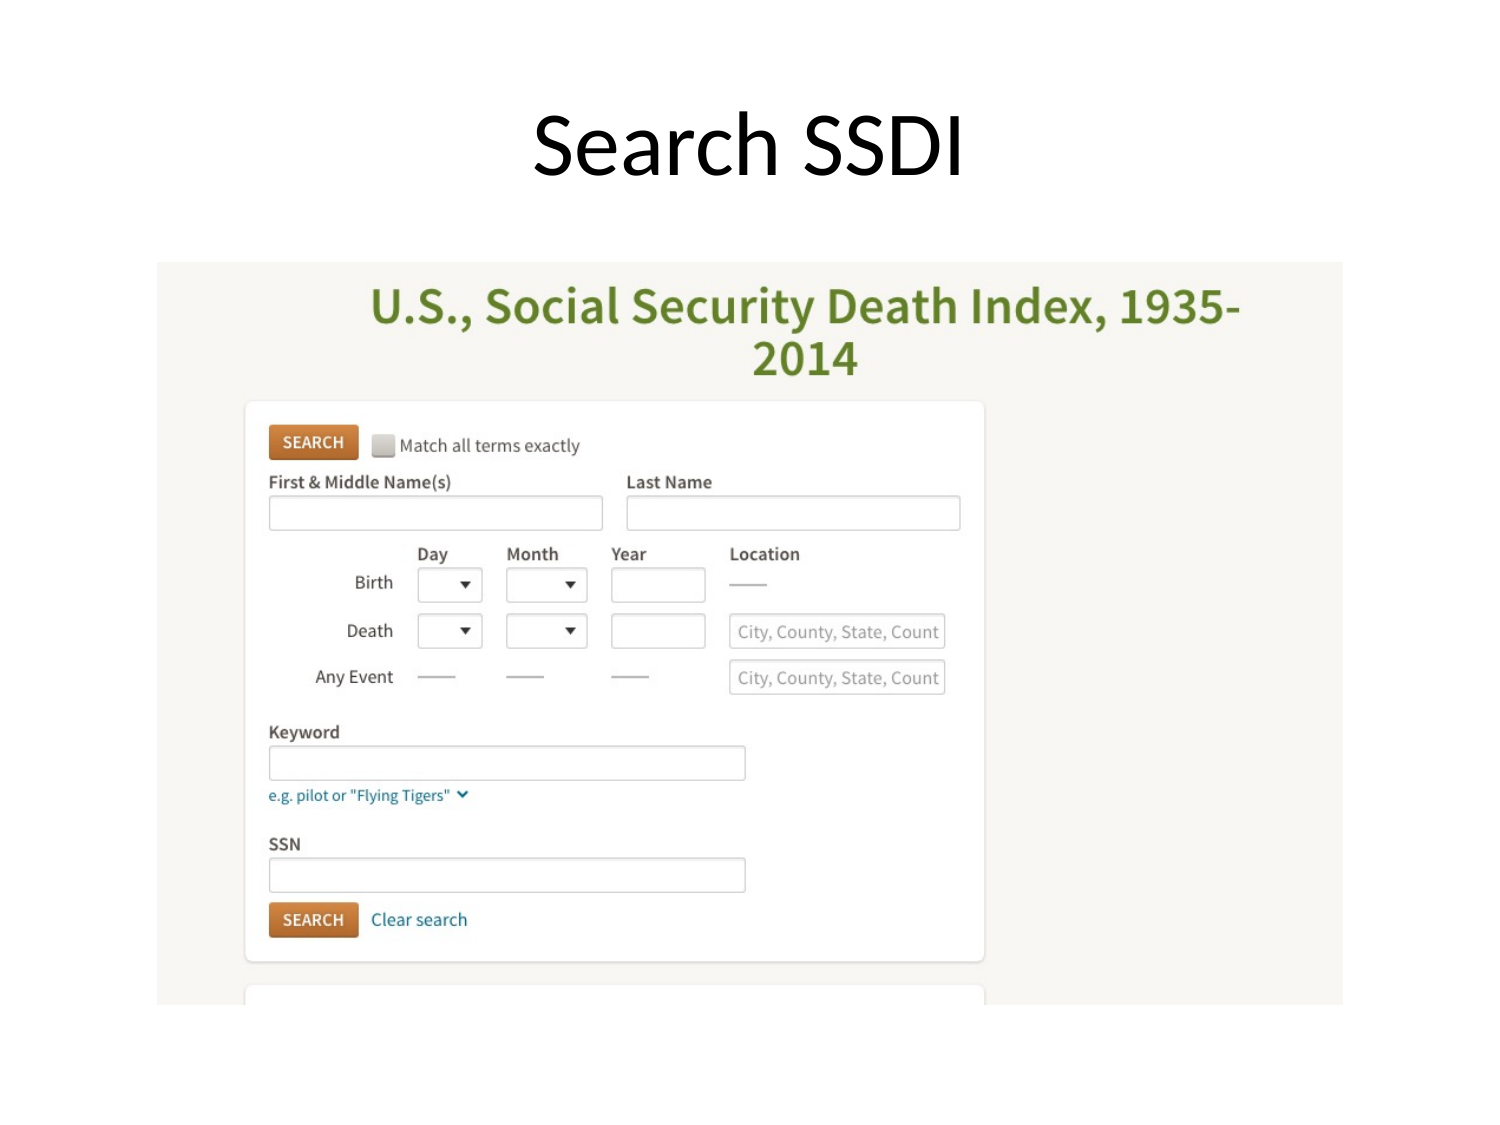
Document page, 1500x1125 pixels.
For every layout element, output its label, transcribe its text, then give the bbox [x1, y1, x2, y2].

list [74, 262, 1426, 1006]
title Search SSDI [75, 45, 1425, 233]
